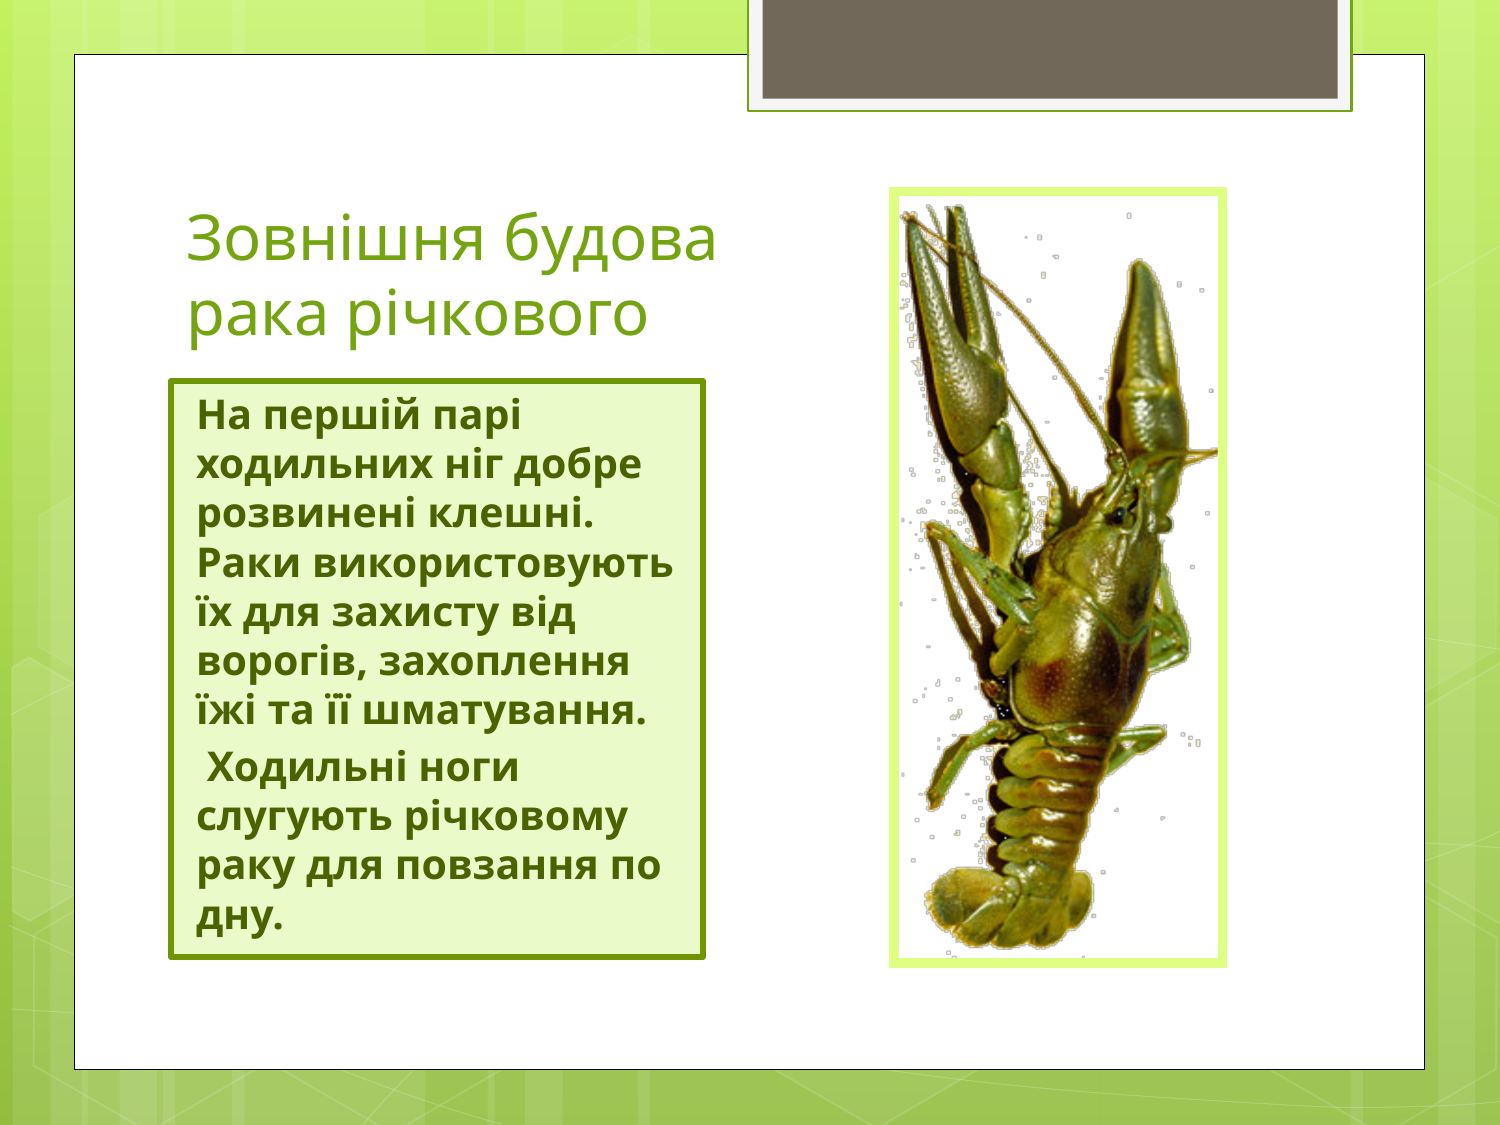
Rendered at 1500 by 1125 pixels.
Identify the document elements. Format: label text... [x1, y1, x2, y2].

picture [677, 197, 1440, 958]
list На першій парі ходильних ніг добре розвинені клешні. Раки використовують їх для захисту від ворогів, захоплення їжі та її шматування. Ходильні ноги слугують річковому раку для повзання по дну. [171, 381, 703, 957]
title Зовнішня будова рака річкового [171, 168, 740, 357]
